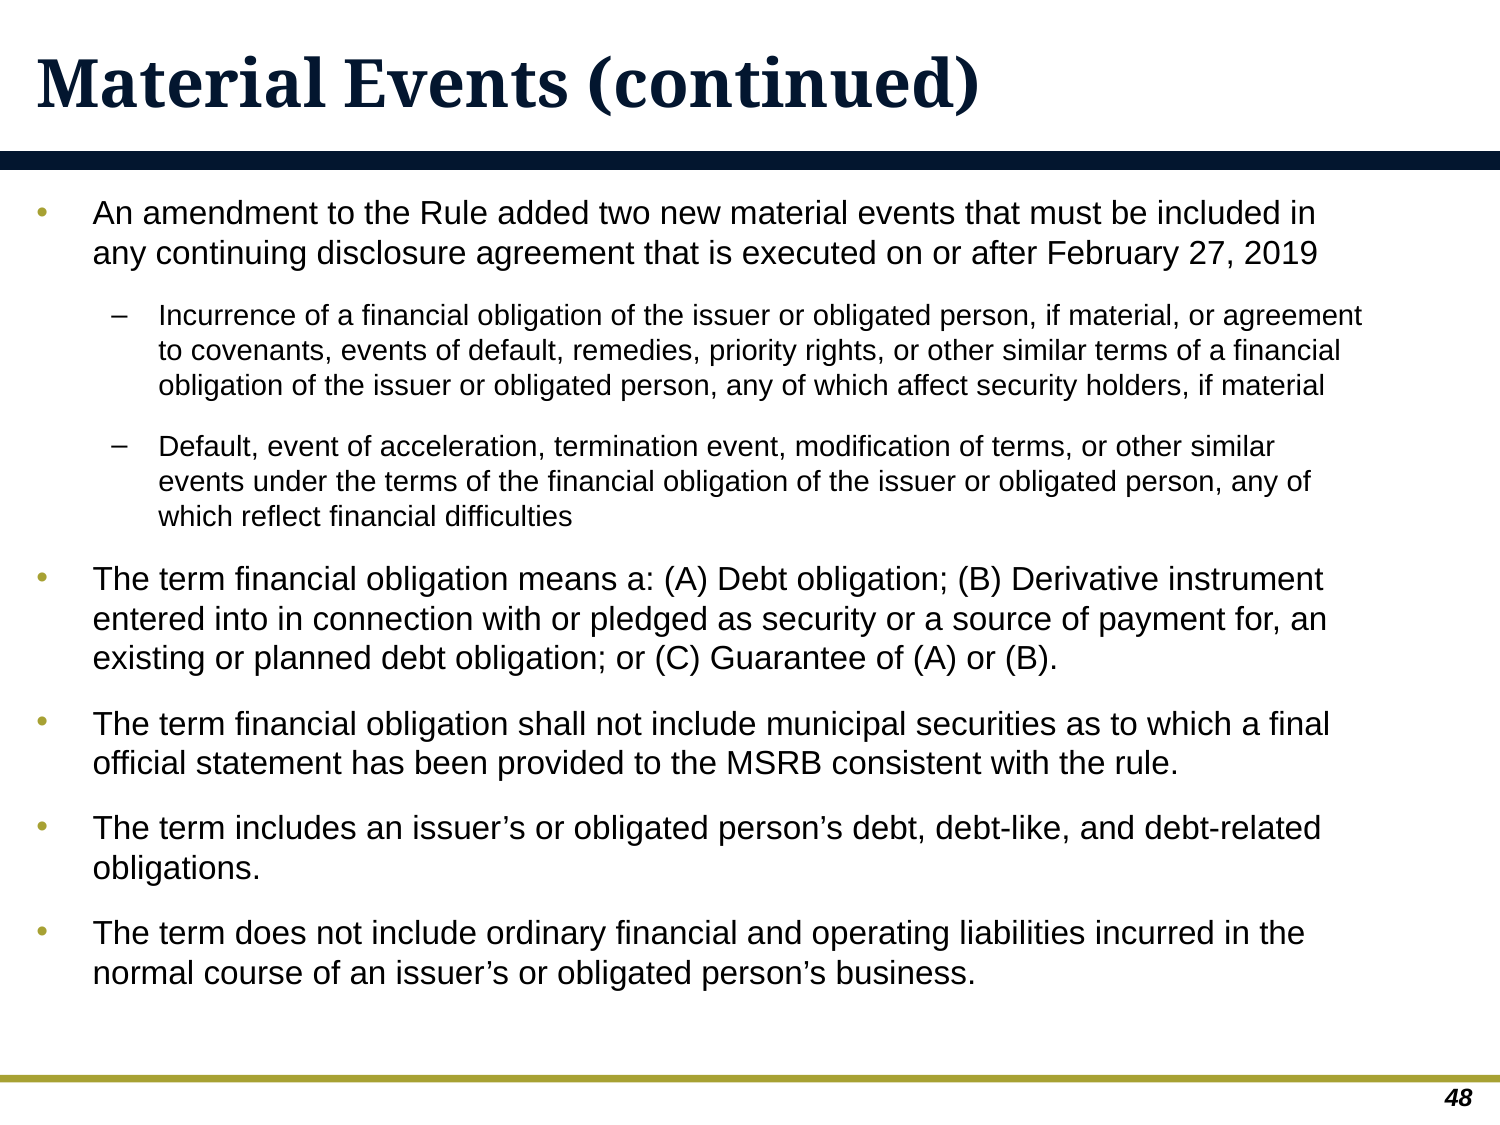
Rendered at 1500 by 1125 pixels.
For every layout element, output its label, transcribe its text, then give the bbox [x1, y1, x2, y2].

slide_number 48 [1137, 1066, 1488, 1125]
title Material Events (continued) [21, 0, 1500, 175]
list An amendment to the Rule added two new material events that must be included in any continuing disclosure agreement that is executed on or after February 27, 2019 Incurrence of a financial obligation of the issuer or obligated person, if material, or agreement to covenants, events of default, remedies, priority rights, or other similar terms of a financial obligation of the issuer or obligated person, any of which affect security holders, if material Default, event of acceleration, termination event, modification of terms, or other similar events under the terms of the financial obligation of the issuer or obligated person, any of which reflect financial difficulties The term financial obligation means a: (A) Debt obligation; (B) Derivative instrument entered into in connection with or pledged as security or a source of payment for, an existing or planned debt obligation; or (C) Guarantee of (A) or (B). The term financial obligation shall not include municipal securities as to which a final official statement has been provided to the MSRB consistent with the rule. The term includes an issuer’s or obligated person’s debt, debt‐like, and debt‐related obligations. The term does not include ordinary financial and operating liabilities incurred in the normal course of an issuer’s or obligated person’s business. [21, 184, 1380, 1069]
